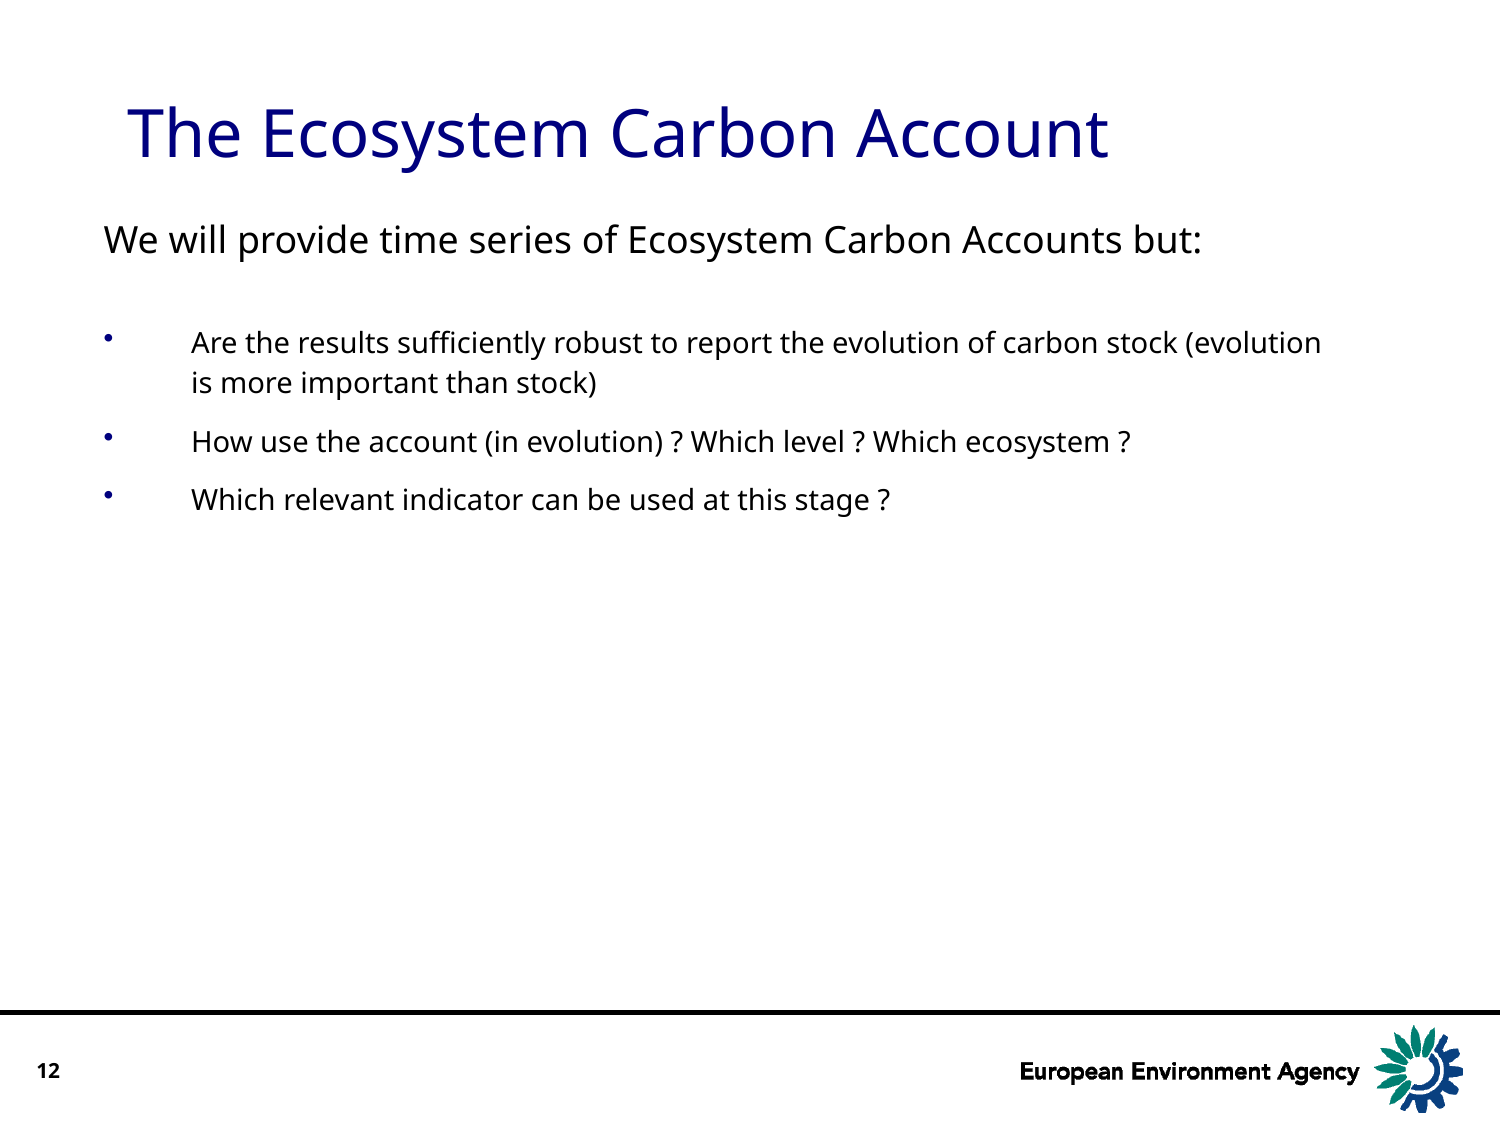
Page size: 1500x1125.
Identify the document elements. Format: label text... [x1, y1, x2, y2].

slide_number 12 [0, 1050, 75, 1125]
picture [1021, 1025, 1463, 1113]
title The Ecosystem Carbon Account [112, 37, 1388, 225]
list We will provide time series of Ecosystem Carbon Accounts but: Are the results sufficiently robust to report the evolution of carbon stock (evolution is more important than stock) How use the account (in evolution) ? Which level ? Which ecosystem ? Which relevant indicator can be used at this stage ? [88, 208, 1364, 884]
